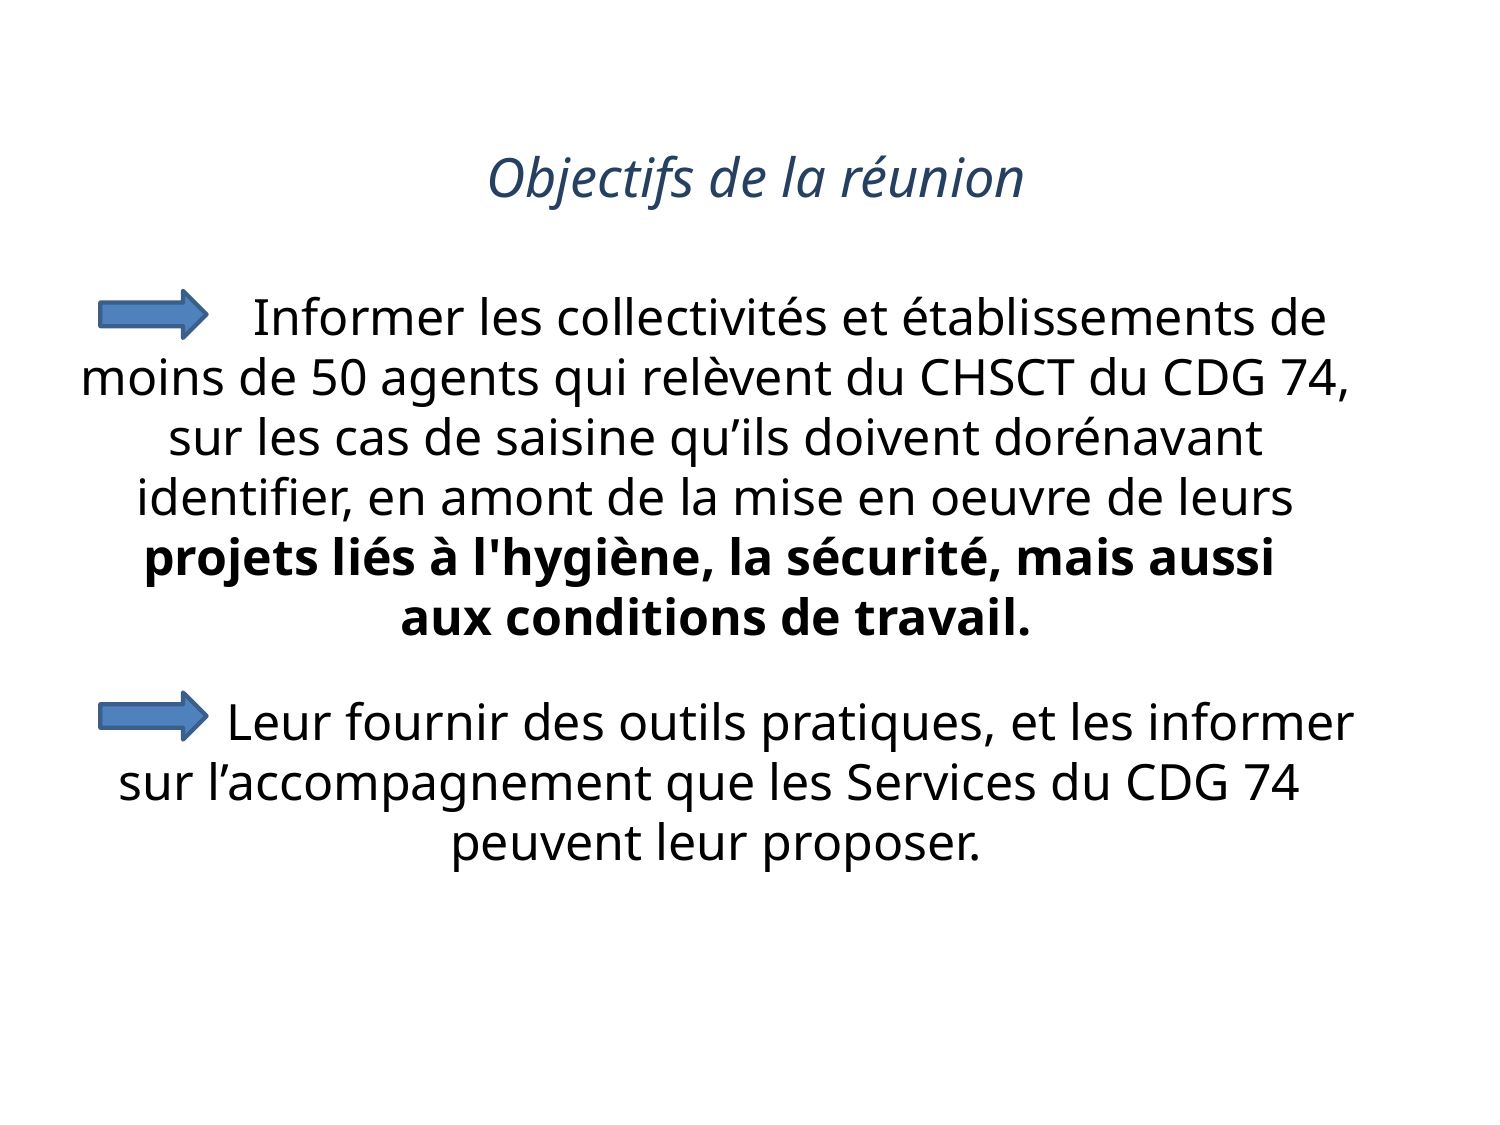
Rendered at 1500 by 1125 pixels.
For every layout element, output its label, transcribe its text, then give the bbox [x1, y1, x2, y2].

text_box Informer les collectivités et établissements de moins de 50 agents qui relèvent du CHSCT du CDG 74, sur les cas de saisine qu’ils doivent dorénavant identifier, en amont de la mise en oeuvre de leurs projets liés à l'hygiène, la sécurité, mais aussi aux conditions de travail. Leur fournir des outils pratiques, et les informer sur l’accompagnement que les Services du CDG 74 peuvent leur proposer. [41, 172, 1392, 993]
text_box Objectifs de la réunion [88, 66, 1425, 183]
text_box [100, 290, 207, 338]
text_box [100, 692, 207, 740]
